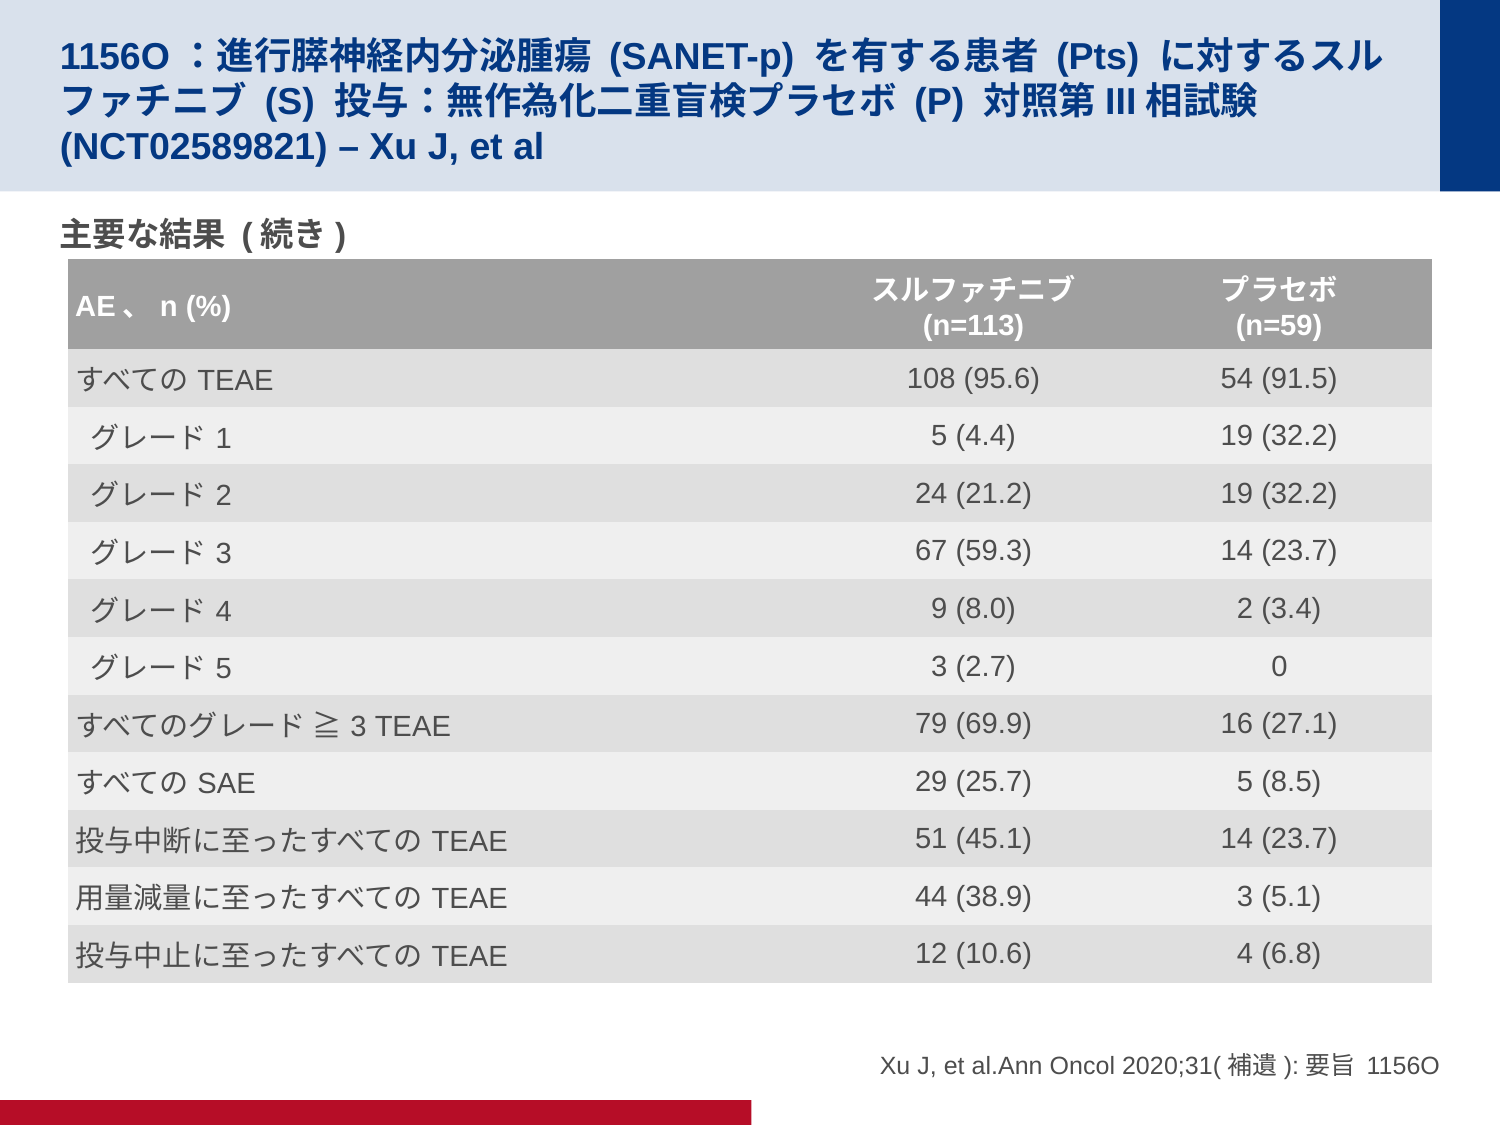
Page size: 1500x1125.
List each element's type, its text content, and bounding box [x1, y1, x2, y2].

table_cell すべてのグレード ≧3 TEAE [68, 695, 821, 752]
table_cell 3 (2.7) [821, 637, 1126, 695]
table_cell 3 (5.1) [1126, 867, 1432, 925]
table_cell 投与中止に至ったすべてのTEAE [68, 925, 821, 983]
table_cell 79 (69.9) [821, 695, 1126, 752]
table_header AE、n (%) [68, 259, 821, 349]
table_cell 54 (91.5) [1126, 349, 1432, 407]
table_cell 51 (45.1) [821, 810, 1126, 867]
table_cell すべてのSAE [68, 752, 821, 810]
table_cell 16 (27.1) [1126, 695, 1432, 752]
list Xu J, et al.Ann Oncol 2020;31(補遺):要旨 1156O [762, 999, 1441, 1080]
table_cell グレード4 [68, 579, 821, 637]
table_cell 19 (32.2) [1126, 464, 1432, 522]
table_header プラセボ (n=59) [1126, 259, 1432, 349]
table_cell 9 (8.0) [821, 579, 1126, 637]
table_cell 用量減量に至ったすべてのTEAE [68, 867, 821, 925]
table_cell 67 (59.3) [821, 522, 1126, 579]
table_cell グレード5 [68, 637, 821, 695]
table_cell 2 (3.4) [1126, 579, 1432, 637]
table_cell 5 (4.4) [821, 407, 1126, 464]
table_cell グレード2 [68, 464, 821, 522]
table_cell グレード1 [68, 407, 821, 464]
table_cell 12 (10.6) [821, 925, 1126, 983]
table_cell 108 (95.6) [821, 349, 1126, 407]
table_cell 14 (23.7) [1126, 522, 1432, 579]
table_cell 0 [1126, 637, 1432, 695]
table_cell 4 (6.8) [1126, 925, 1432, 983]
table_cell 投与中断に至ったすべてのTEAE [68, 810, 821, 867]
table_header スルファチニブ (n=113) [821, 259, 1126, 349]
table_cell 5 (8.5) [1126, 752, 1432, 810]
table_cell グレード3 [68, 522, 821, 579]
table_cell 14 (23.7) [1126, 810, 1432, 867]
table_cell 44 (38.9) [821, 867, 1126, 925]
table_cell すべてのTEAE [68, 349, 821, 407]
list 主要な結果 (続き) [59, 205, 1441, 985]
table_cell 24 (21.2) [821, 464, 1126, 522]
title 1156O：進行膵神経内分泌腫瘍 (SANET-p) を有する患者 (Pts) に対するスルファチニブ (S) 投与：無作為化二重盲検プラセボ (P) 対照第III相試験 (NCT02589821) – Xu J, et al [59, 29, 1412, 162]
table_cell 19 (32.2) [1126, 407, 1432, 464]
table_cell 29 (25.7) [821, 752, 1126, 810]
